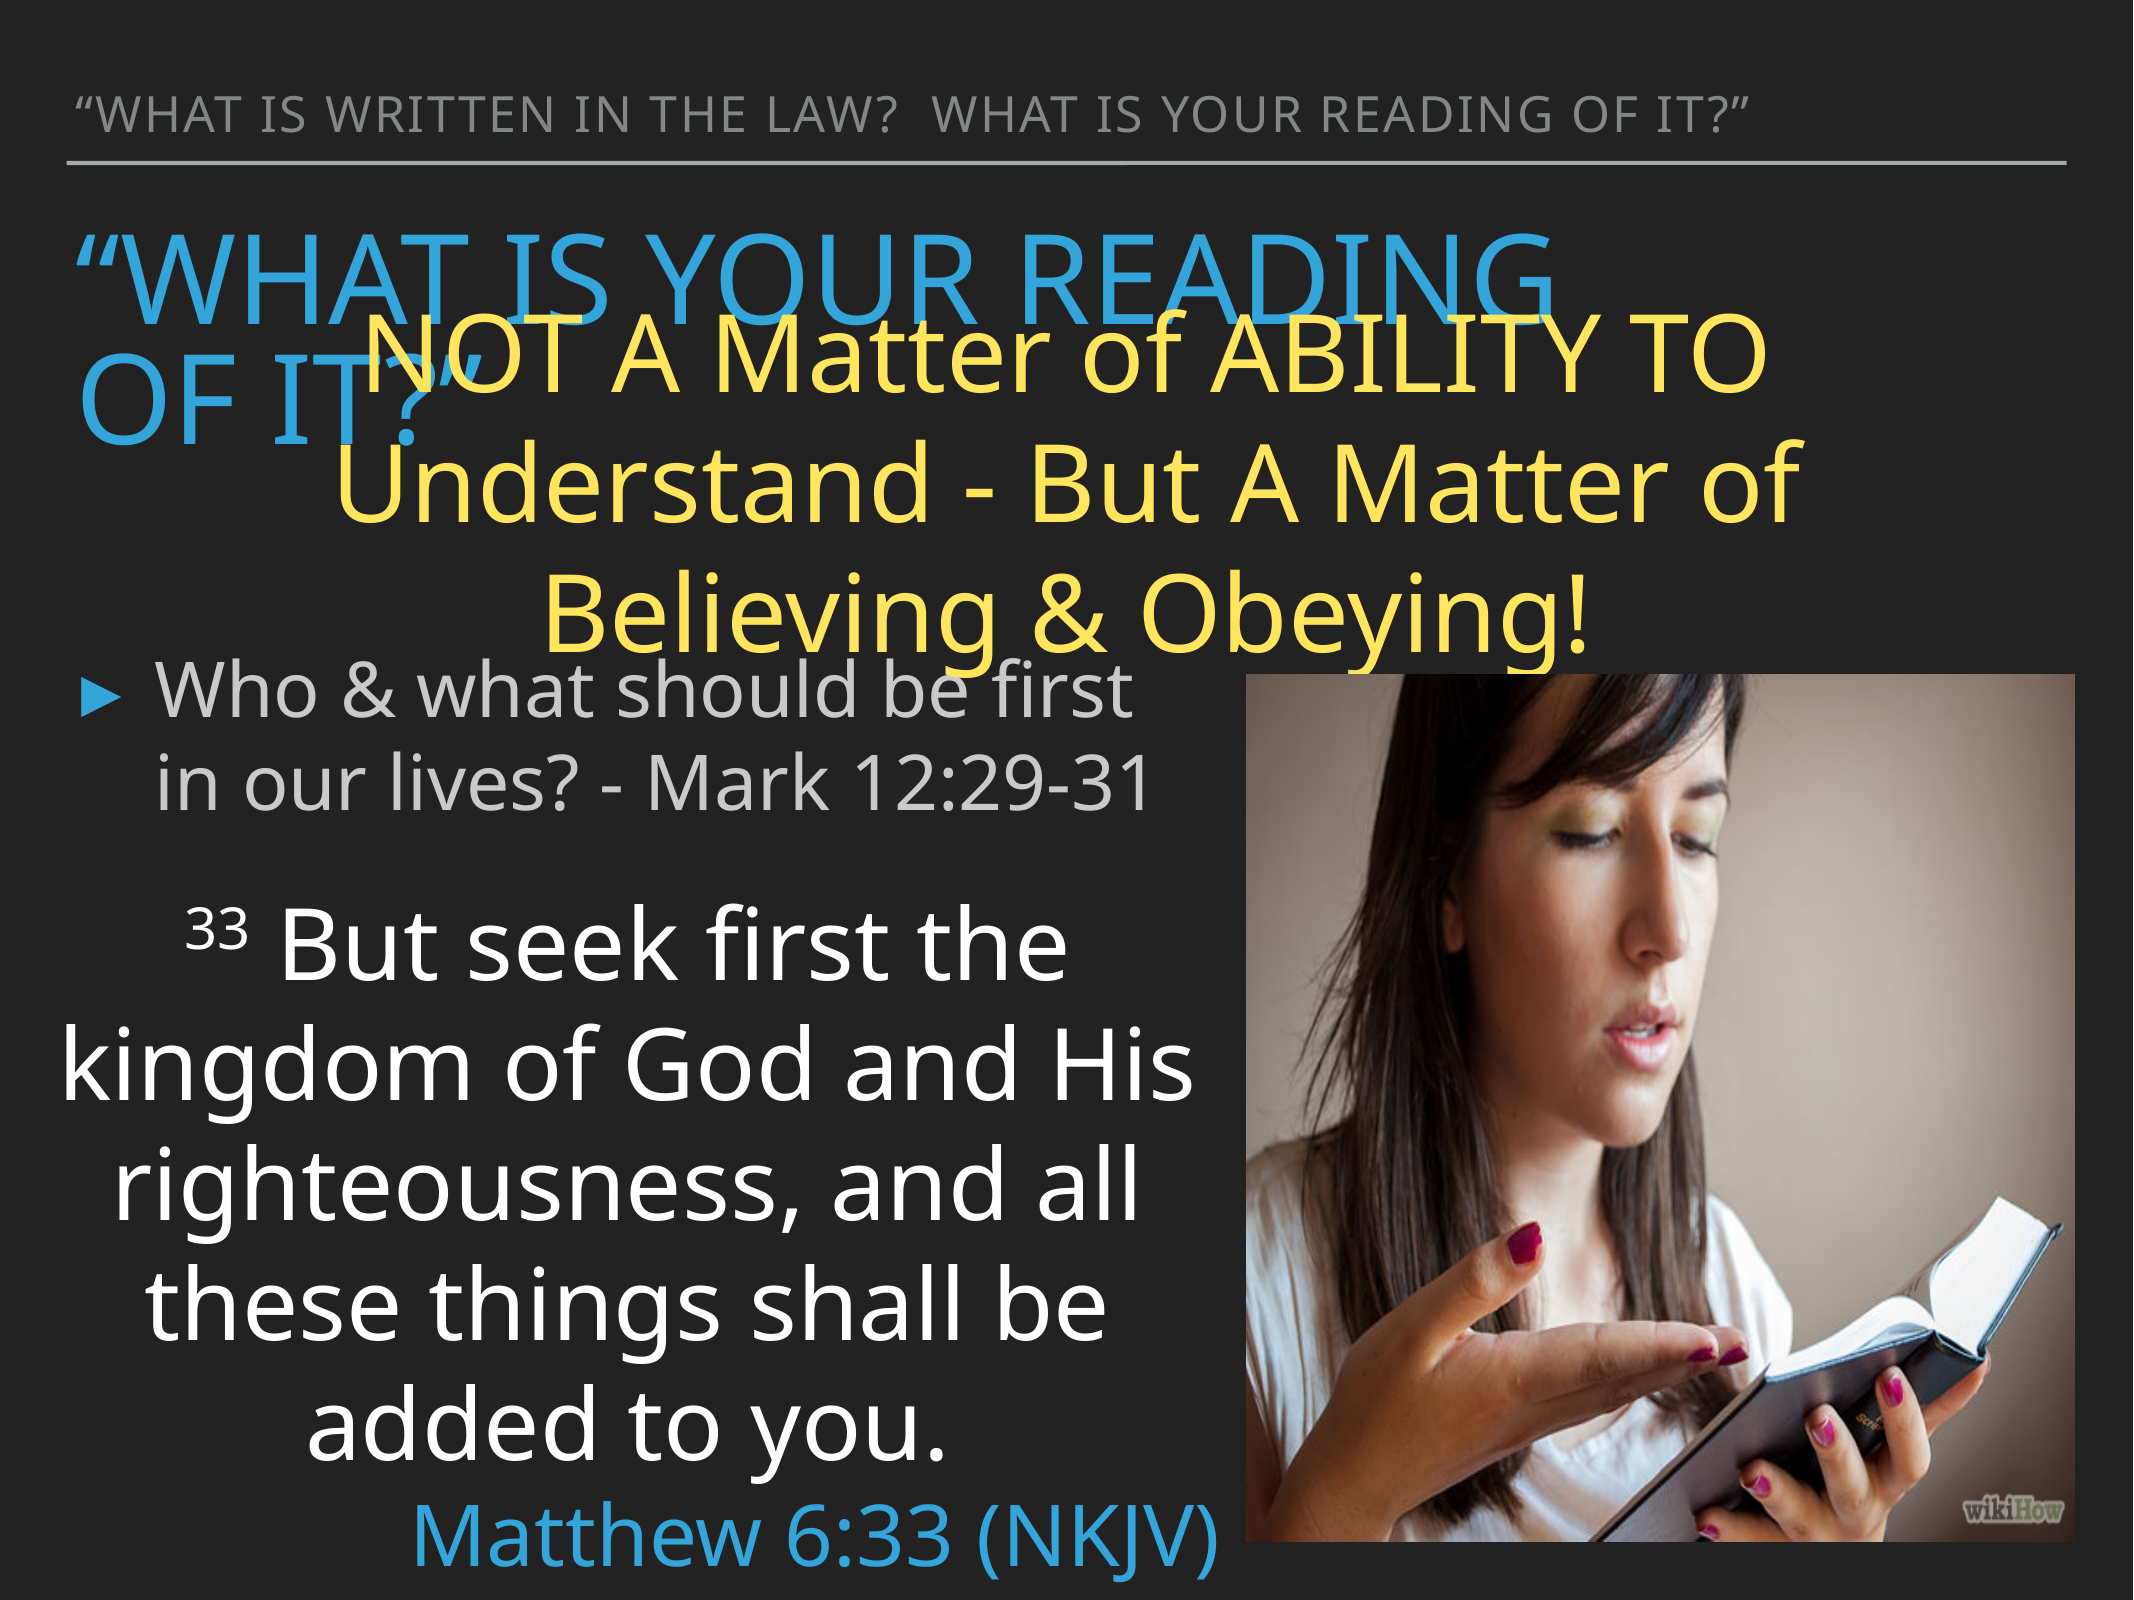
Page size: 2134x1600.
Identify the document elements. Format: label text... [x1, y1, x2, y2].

text_box Who & what should be first in our lives? - Mark 12:29-31 [73, 632, 1222, 835]
text_box 33 But seek first the kingdom of God and His righteousness, and all these things shall be added to you. Matthew 6:33 (NKJV) [25, 872, 1230, 1592]
picture [1245, 674, 2075, 1542]
title “What is Your Reading of It?” [66, 220, 1571, 372]
text_box NOT A Matter of ABILITY TO Understand - But A Matter of Believing & Obeying! [149, 276, 1984, 683]
text_box “What is written in the law? What is your reading of it?” [66, 85, 1900, 150]
